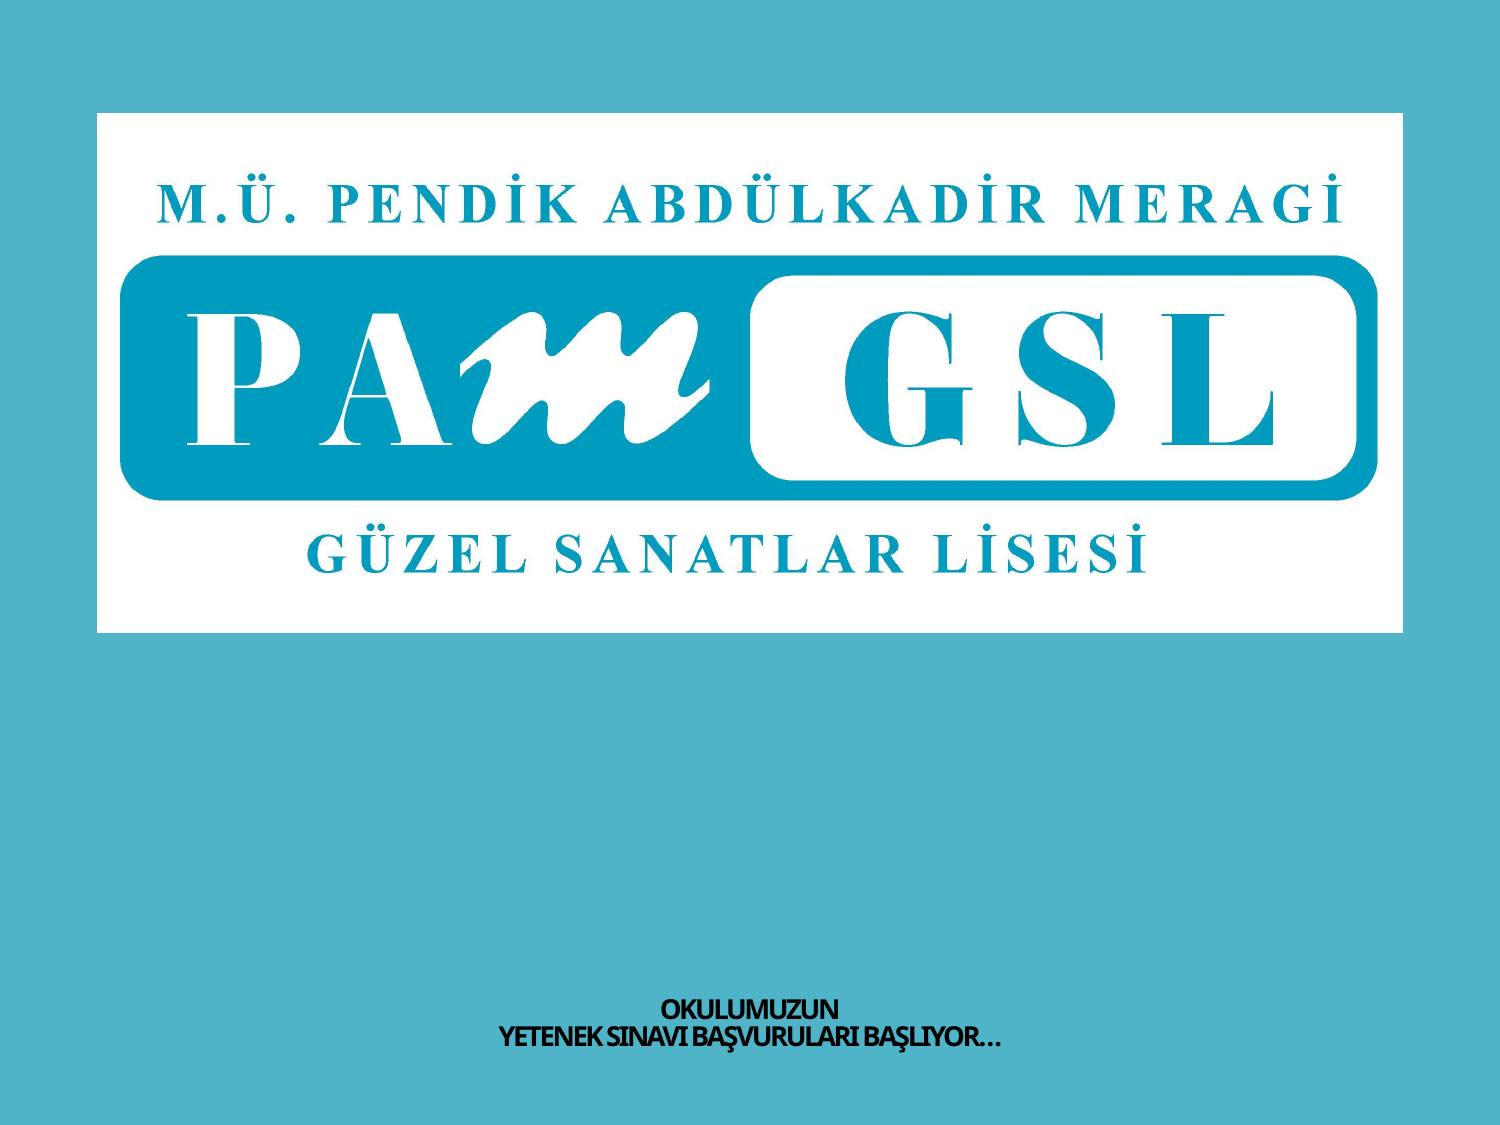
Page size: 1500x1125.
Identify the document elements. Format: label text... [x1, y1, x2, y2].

picture [97, 113, 1403, 633]
title OKULUMUZUN YETENEK SINAVI BAŞVURULARI BAŞLIYOR… [0, 881, 1500, 1125]
